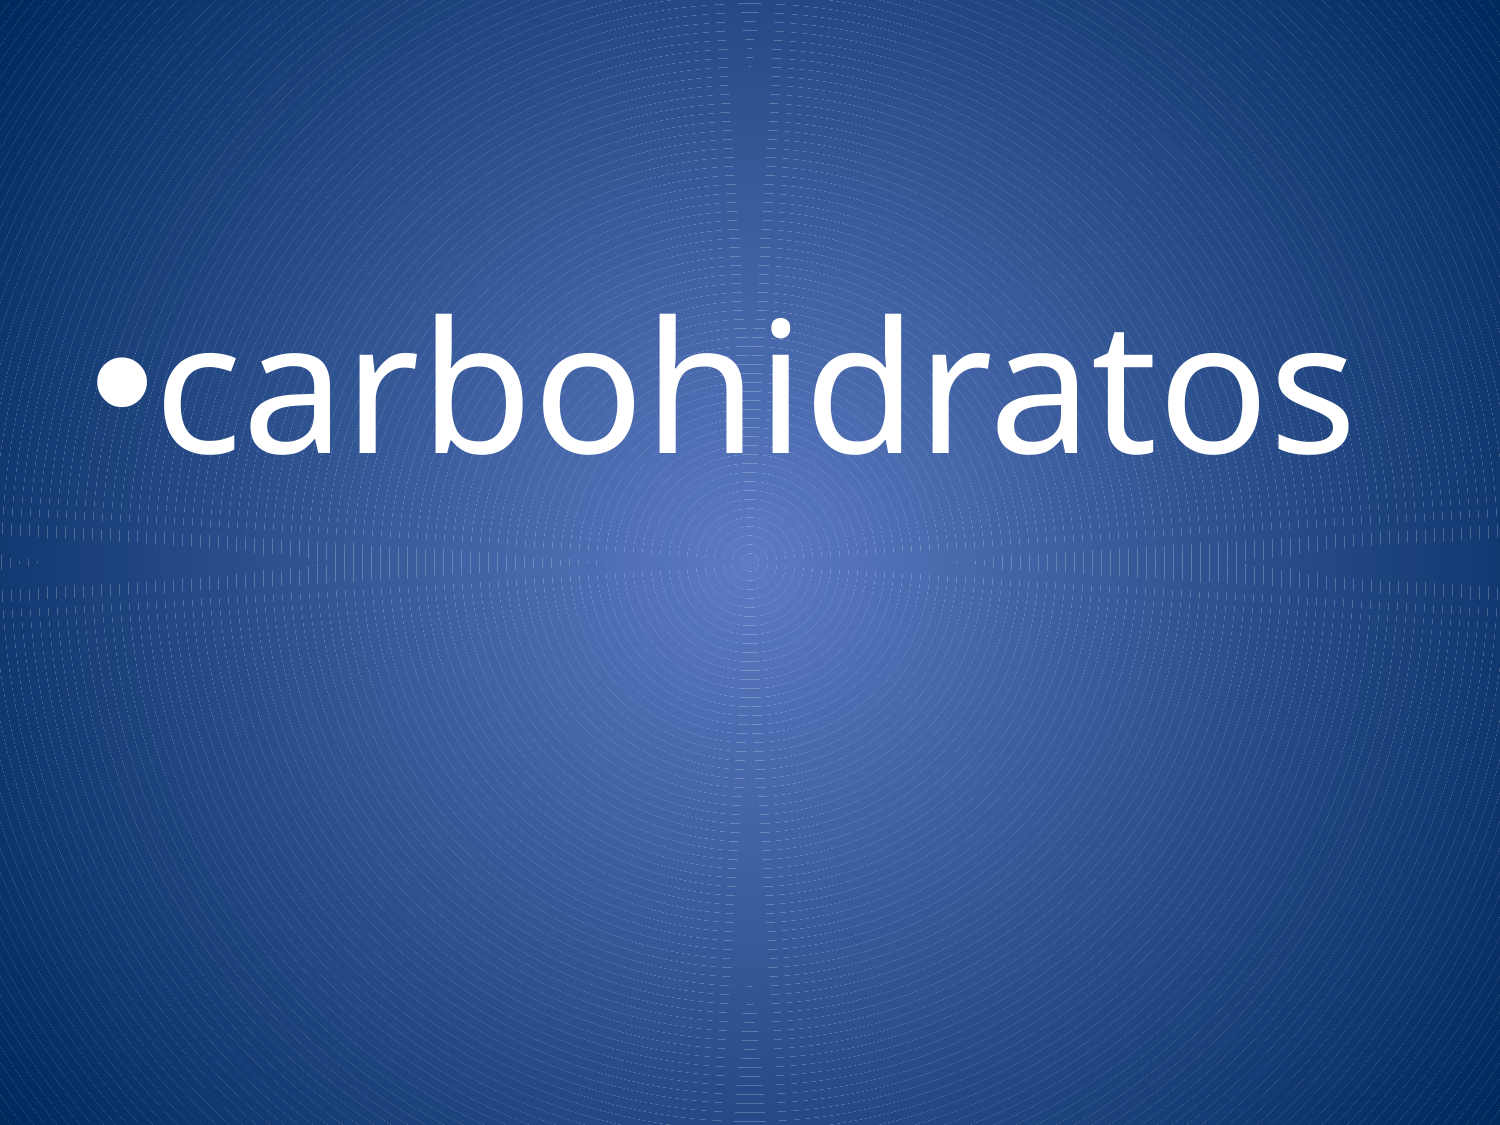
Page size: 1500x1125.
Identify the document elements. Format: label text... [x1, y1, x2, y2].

list carbohidratos [75, 262, 1425, 1005]
